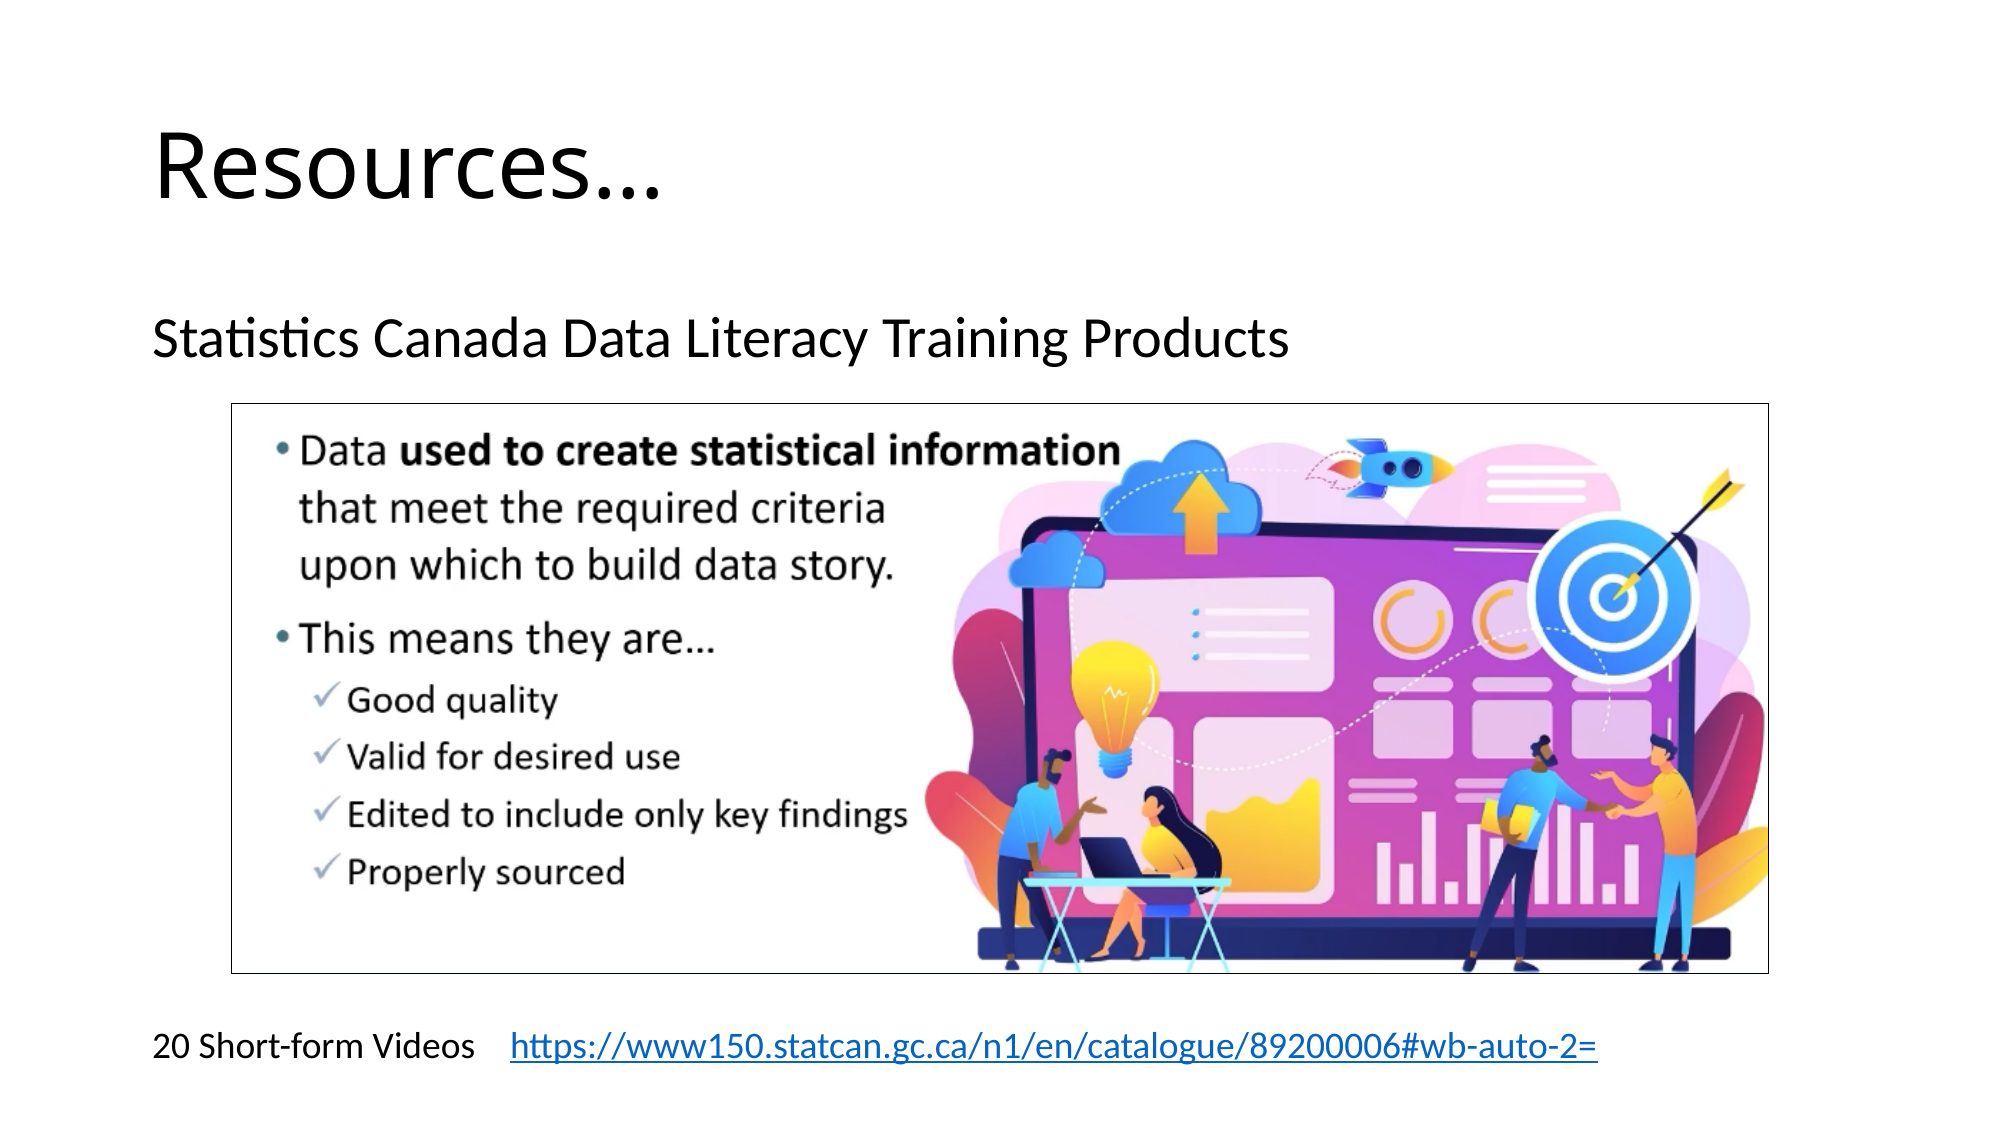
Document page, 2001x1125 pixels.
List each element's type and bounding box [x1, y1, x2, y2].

picture [231, 403, 1769, 974]
list [137, 299, 1863, 1013]
title [137, 59, 1863, 278]
text_box [137, 1013, 1863, 1073]
